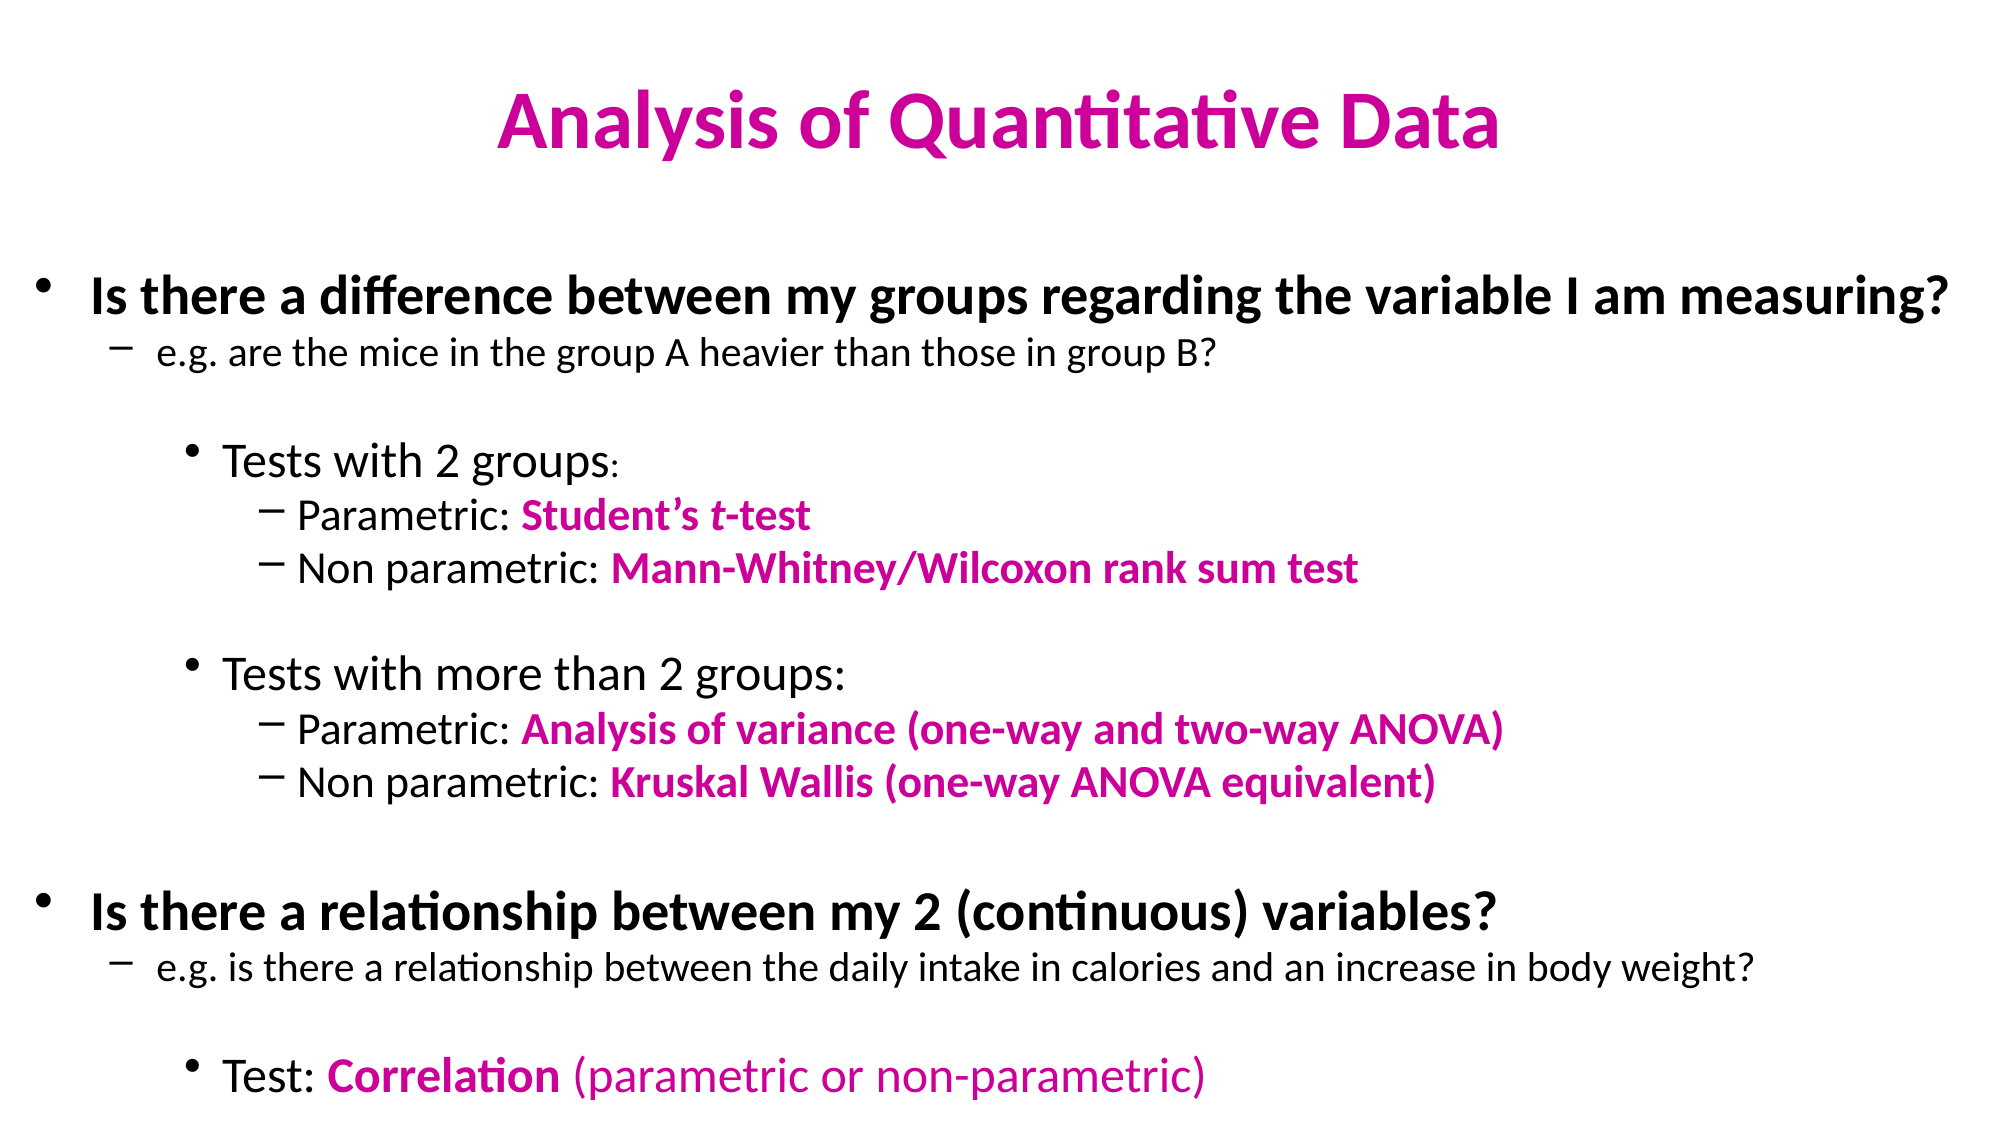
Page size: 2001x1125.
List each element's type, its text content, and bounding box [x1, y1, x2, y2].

list Is there a difference between my groups regarding the variable I am measuring? e.g. are the mice in the group A heavier than those in group B? Tests with 2 groups: Parametric: Student’s t-test Non parametric: Mann-Whitney/Wilcoxon rank sum test Tests with more than 2 groups: Parametric: Analysis of variance (one-way and two-way ANOVA) Non parametric: Kruskal Wallis (one-way ANOVA equivalent) Is there a relationship between my 2 (continuous) variables? e.g. is there a relationship between the daily intake in calories and an increase in body weight? Test: Correlation (parametric or non-parametric) [19, 207, 1981, 1106]
text_box Analysis of Quantitative Data [324, 45, 1675, 185]
